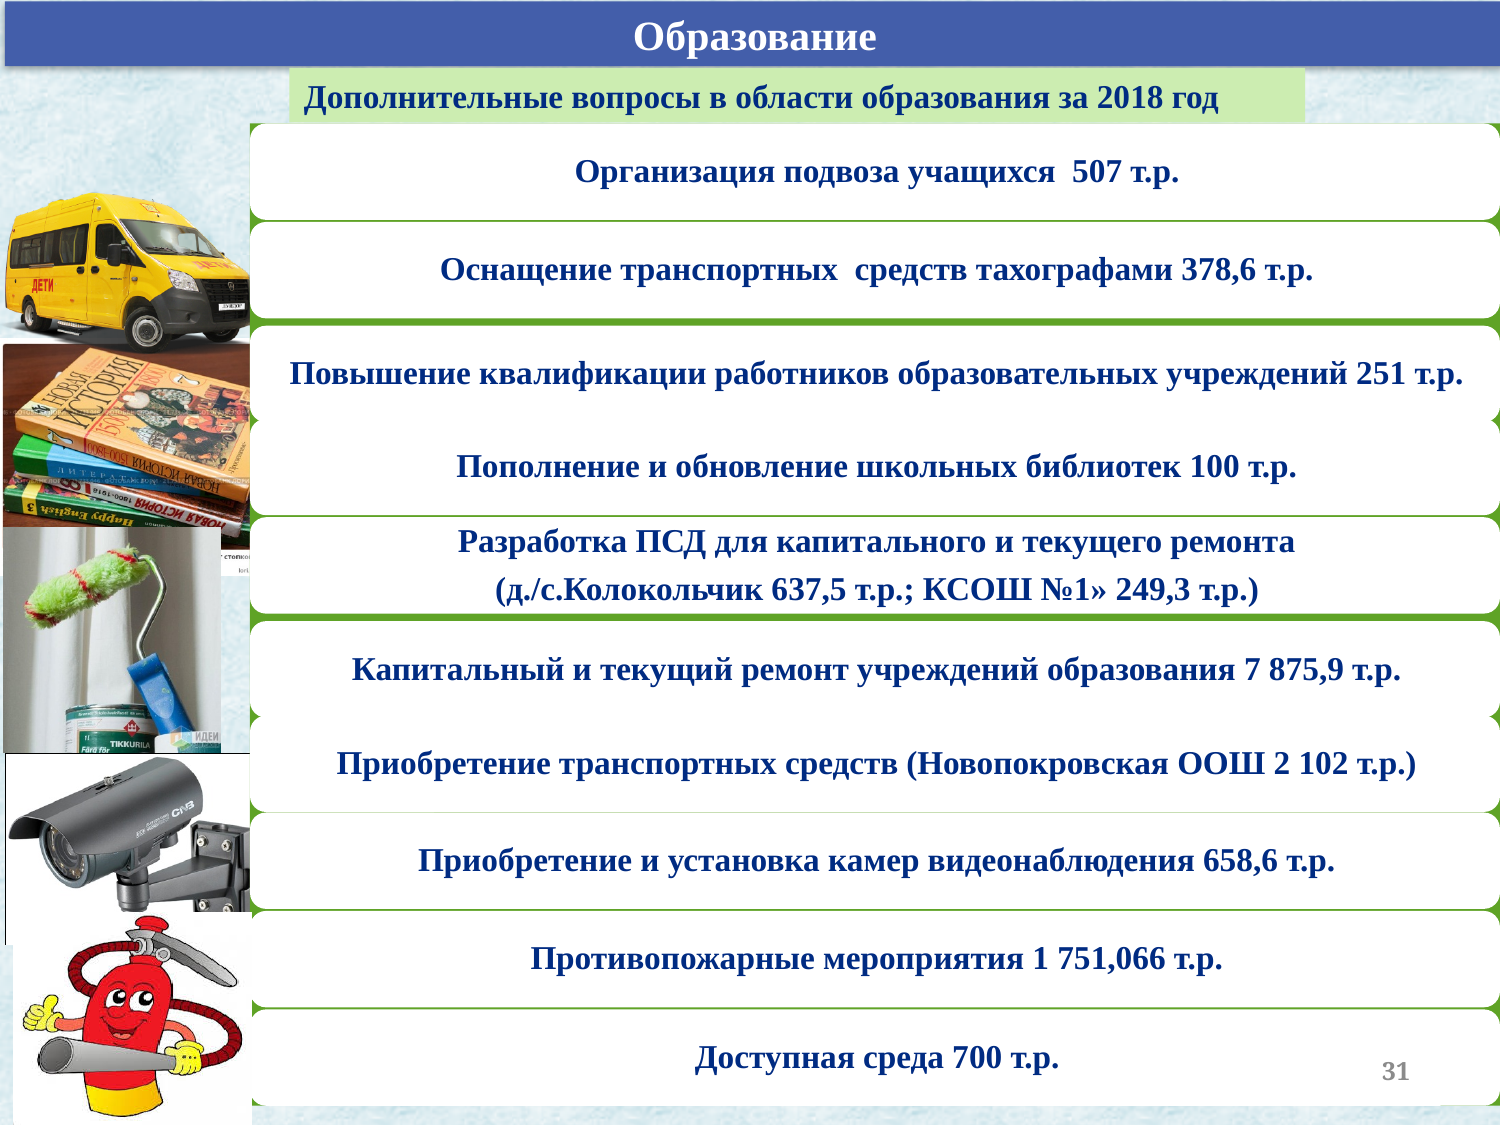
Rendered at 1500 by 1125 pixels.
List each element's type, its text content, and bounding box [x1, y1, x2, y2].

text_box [249, 123, 1500, 1107]
text_box Дополнительные вопросы в области образования за 2018 год [289, 67, 1306, 122]
picture [0, 184, 252, 1125]
text_box Образование [4, 1, 1500, 67]
